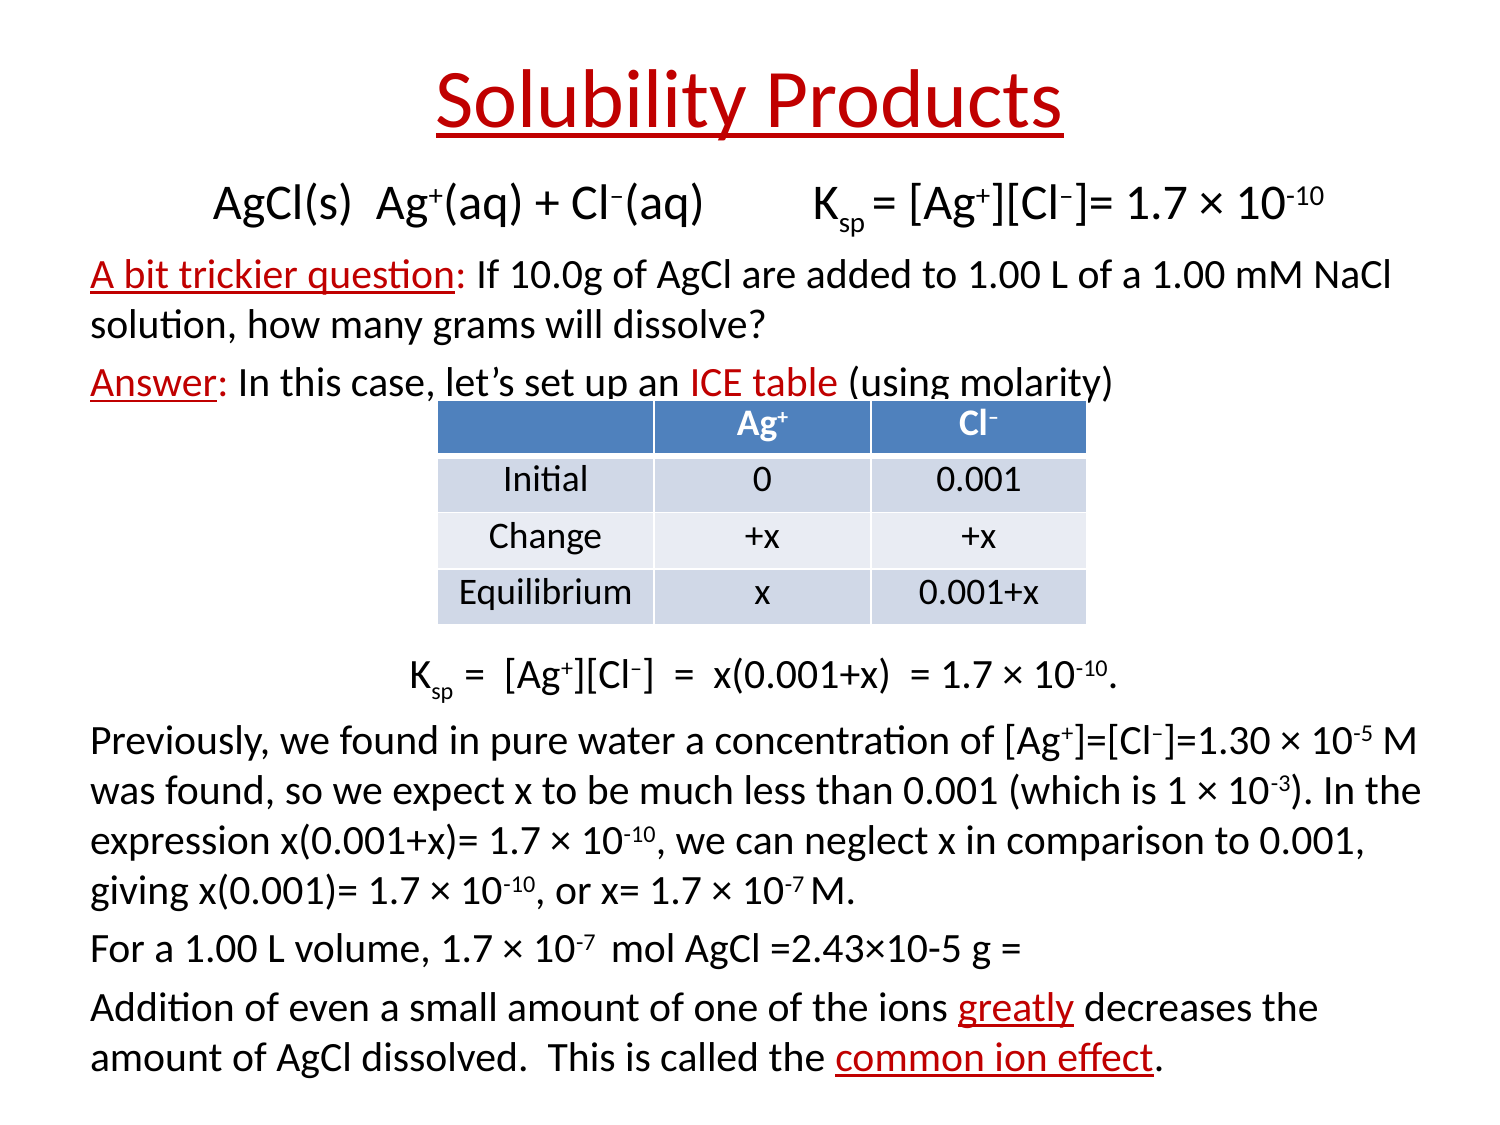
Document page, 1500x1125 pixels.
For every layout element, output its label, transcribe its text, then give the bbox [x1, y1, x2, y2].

table_cell 0.001 [872, 459, 1086, 512]
table_cell Initial [438, 459, 653, 512]
table_cell x [655, 570, 870, 624]
table_cell Change [438, 513, 653, 568]
table_cell Equilibrium [438, 570, 653, 624]
table_header [438, 401, 653, 453]
table_cell +x [872, 513, 1086, 568]
table_cell 0.001+x [872, 570, 1086, 624]
table_cell 0 [655, 459, 870, 512]
table_header Ag+ [655, 401, 870, 453]
table_header Cl– [872, 401, 1086, 453]
title Solubility Products [75, 0, 1425, 188]
table_cell +x [655, 513, 870, 568]
